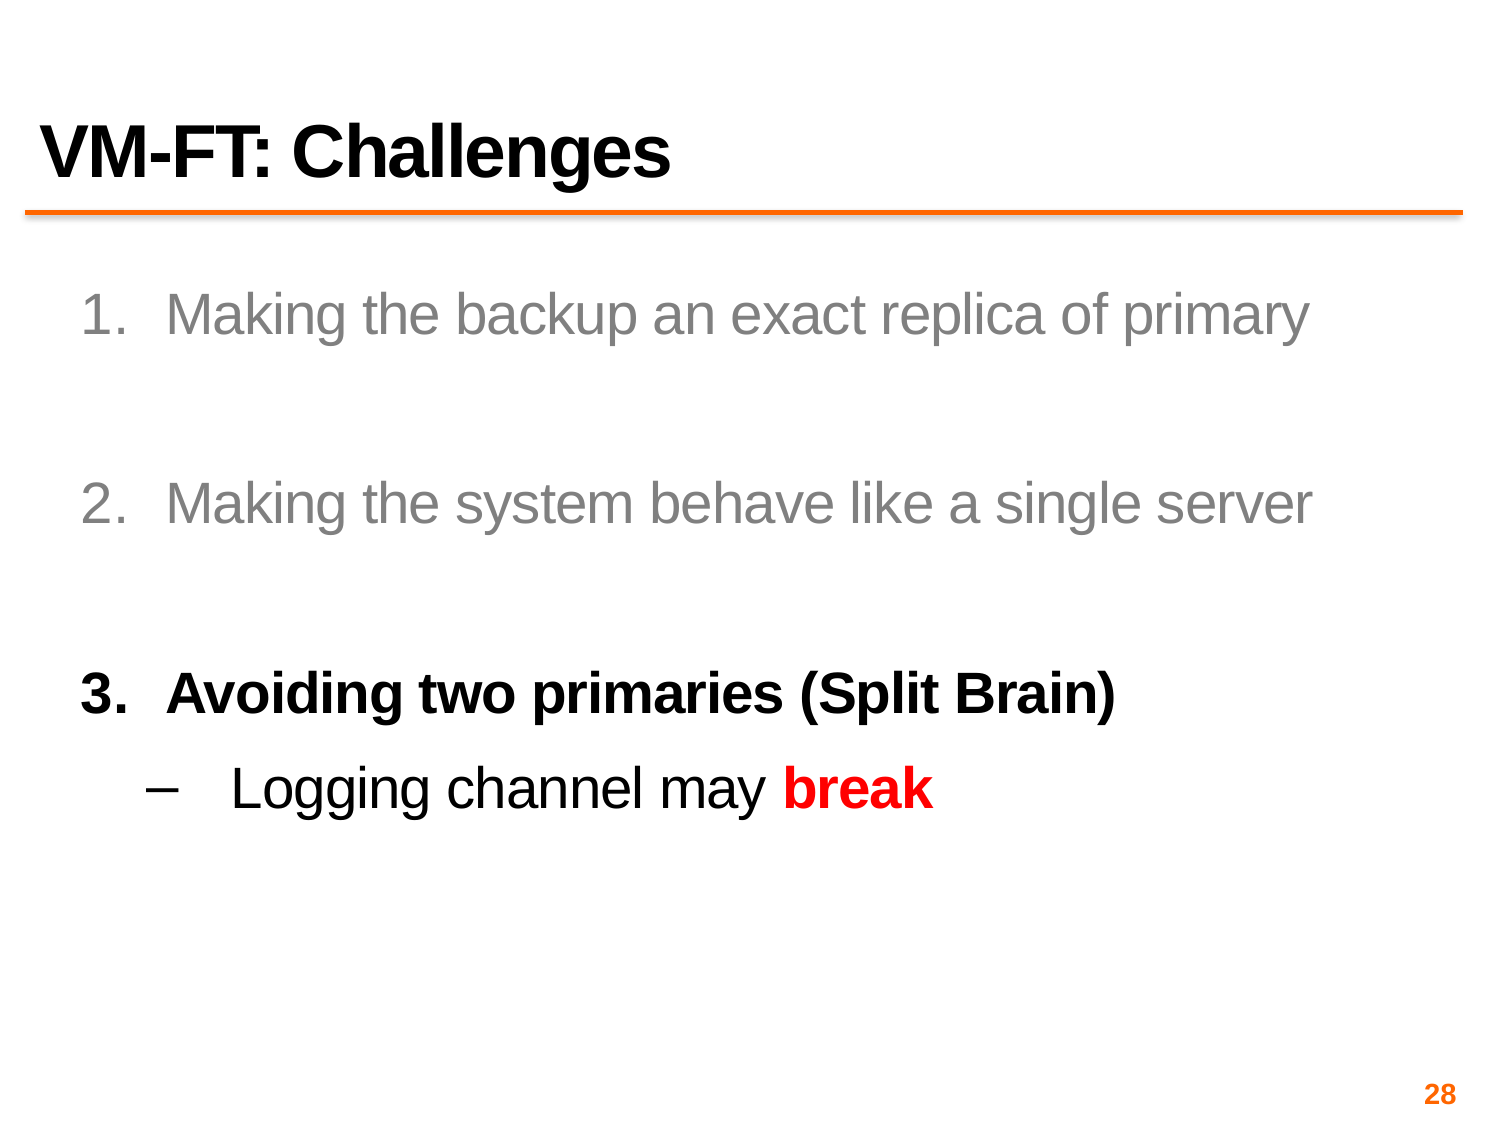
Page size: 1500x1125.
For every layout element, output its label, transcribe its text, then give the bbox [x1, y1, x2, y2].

list Making the backup an exact replica of primary Making the system behave like a single server Avoiding two primaries (Split Brain) Logging channel may break [74, 269, 1468, 1070]
slide_number 28 [1112, 1074, 1463, 1110]
title VM-FT: Challenges [24, 24, 1463, 201]
